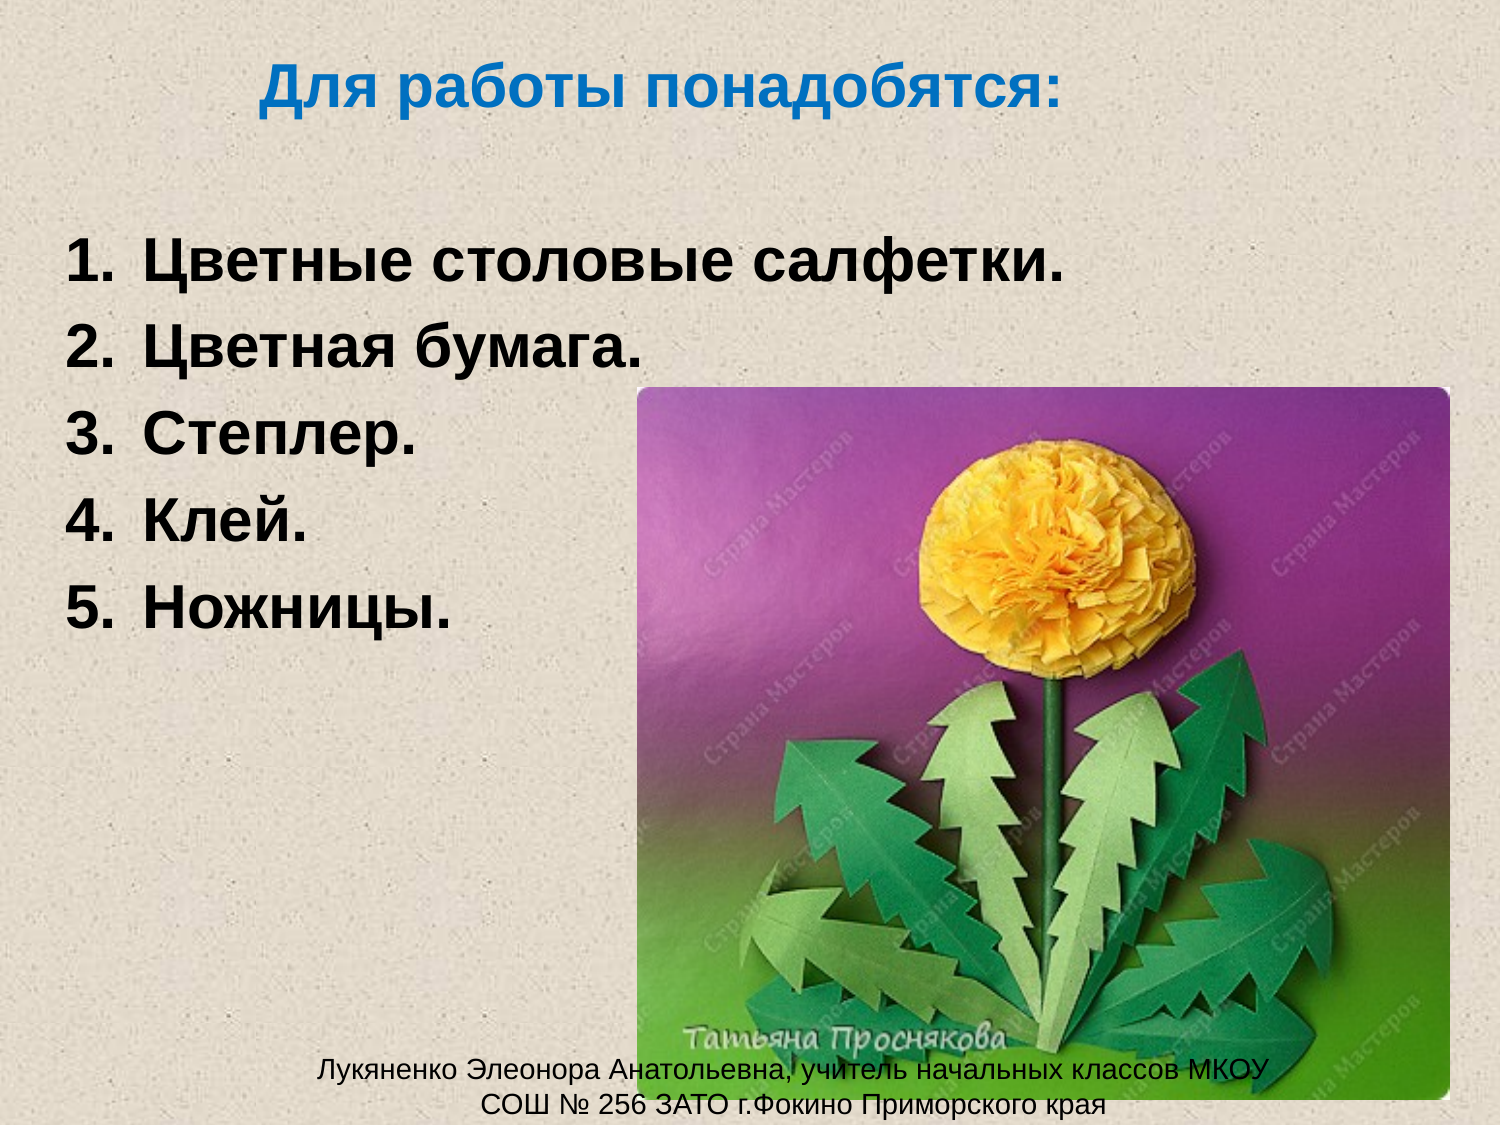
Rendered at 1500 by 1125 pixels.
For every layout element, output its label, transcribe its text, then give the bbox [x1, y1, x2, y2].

picture [0, 0, 1500, 1125]
footer Лукяненко Элеонора Анатольевна, учитель начальных классов МКОУ СОШ № 256 ЗАТО г.Фокино Приморского края [287, 1042, 632, 1103]
subtitle Для работы понадобятся: Цветные столовые салфетки. Цветная бумага. Степлер. Клей. Ножницы. [49, 37, 1276, 651]
